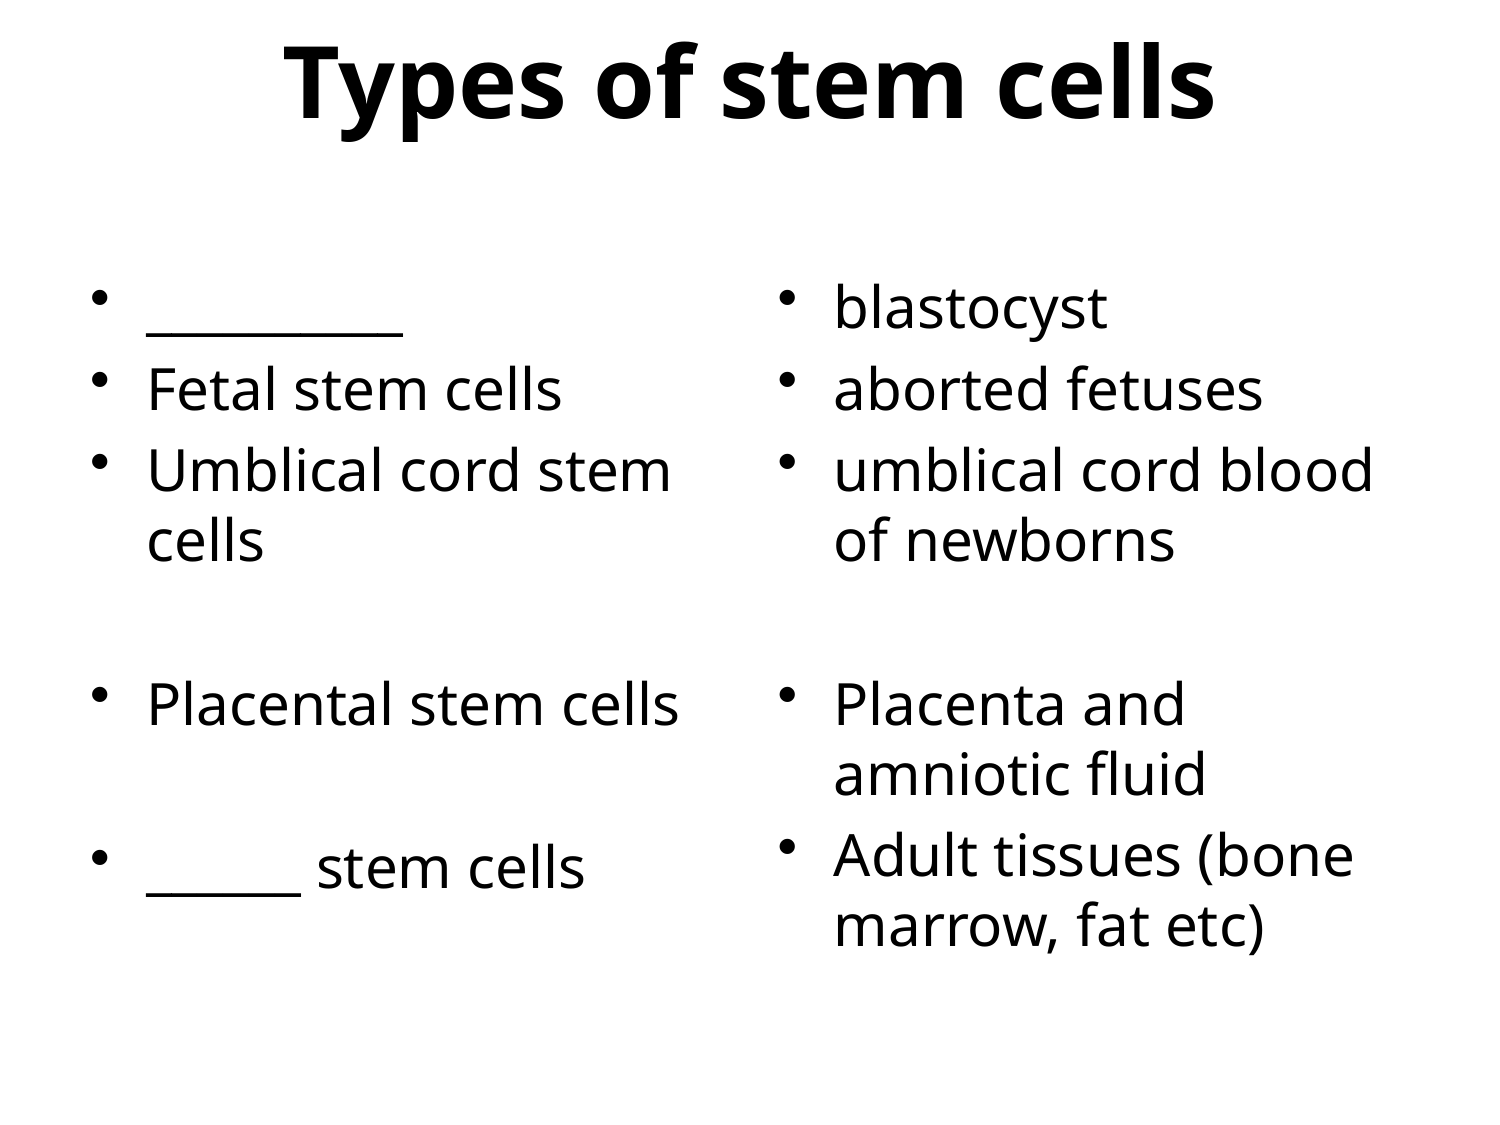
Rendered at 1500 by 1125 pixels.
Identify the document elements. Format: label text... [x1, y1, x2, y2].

list blastocyst aborted fetuses umblical cord blood of newborns Placenta and amniotic fluid Adult tissues (bone marrow, fat etc) [762, 262, 1426, 1006]
title Types of stem cells [74, 44, 1426, 233]
list __________ Fetal stem cells Umblical cord stem cells Placental stem cells ______ stem cells [74, 262, 738, 1006]
